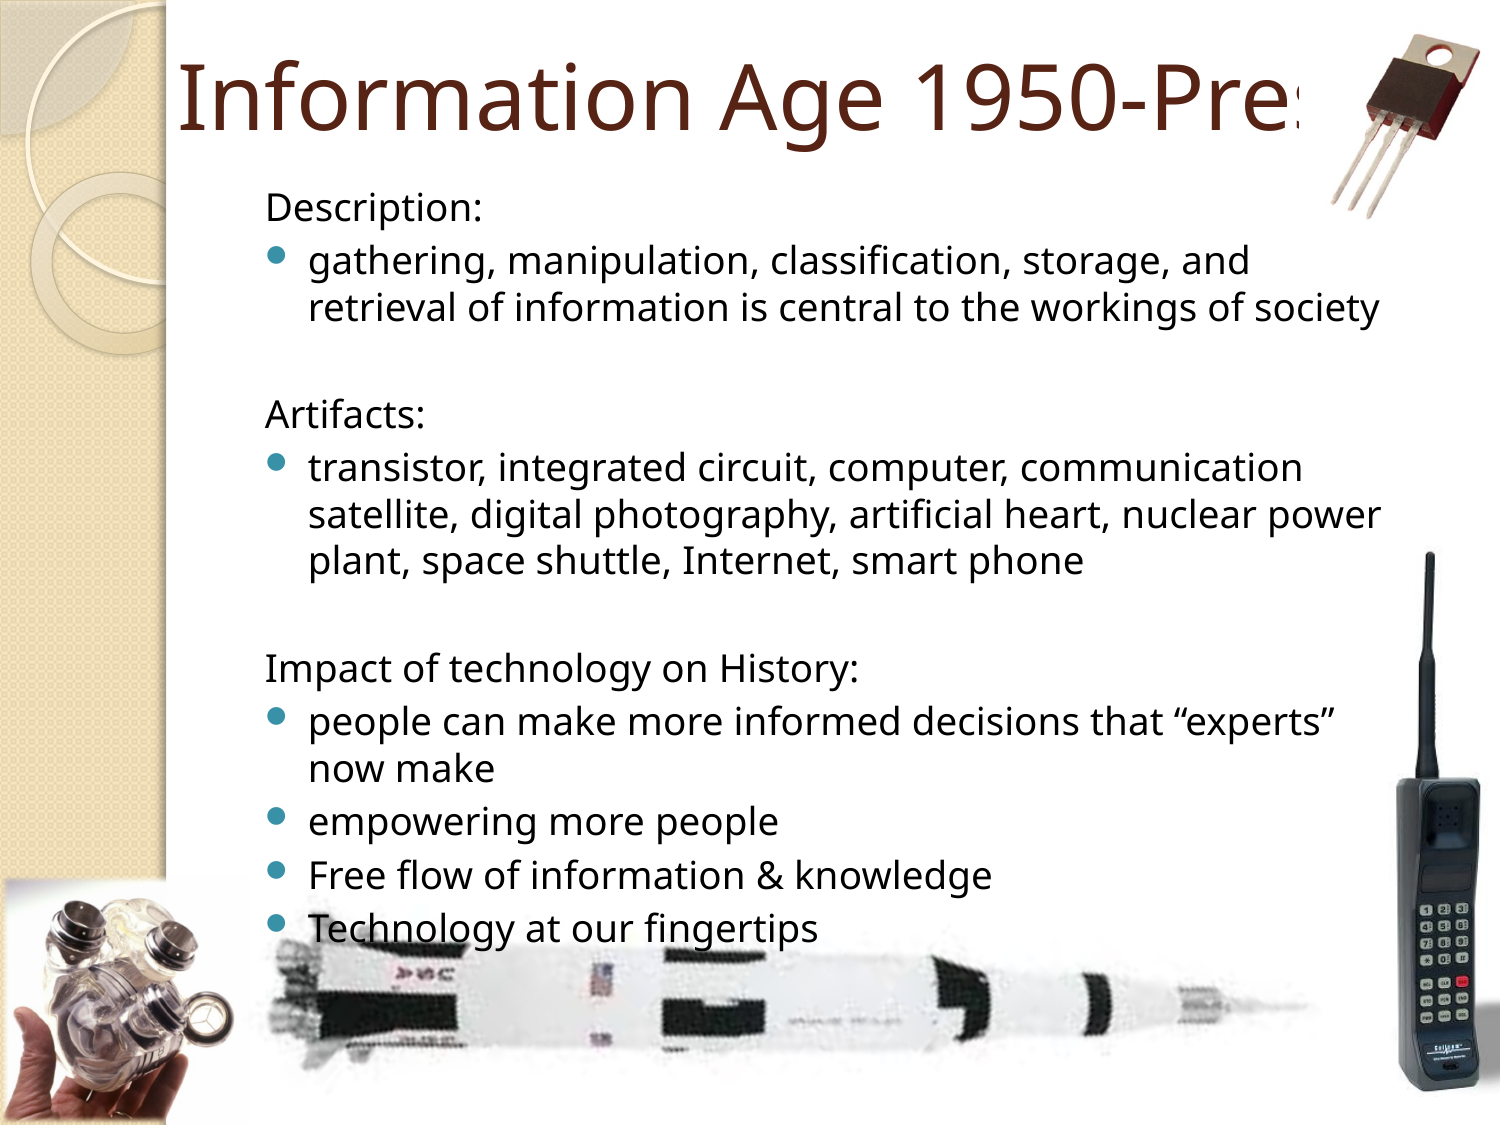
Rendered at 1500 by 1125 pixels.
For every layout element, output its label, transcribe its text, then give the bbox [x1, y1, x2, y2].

picture [0, 537, 1500, 1125]
list Description: gathering, manipulation, classification, storage, and retrieval of information is central to the workings of society Artifacts: transistor, integrated circuit, computer, communication satellite, digital photography, artificial heart, nuclear power plant, space shuttle, Internet, smart phone Impact of technology on History: people can make more informed decisions that “experts” now make empowering more people Free flow of information & knowledge Technology at our fingertips [237, 174, 1413, 963]
title Information Age 1950-Present [343, 0, 1500, 174]
picture [1299, 24, 1500, 226]
text_box [25, 0, 343, 203]
